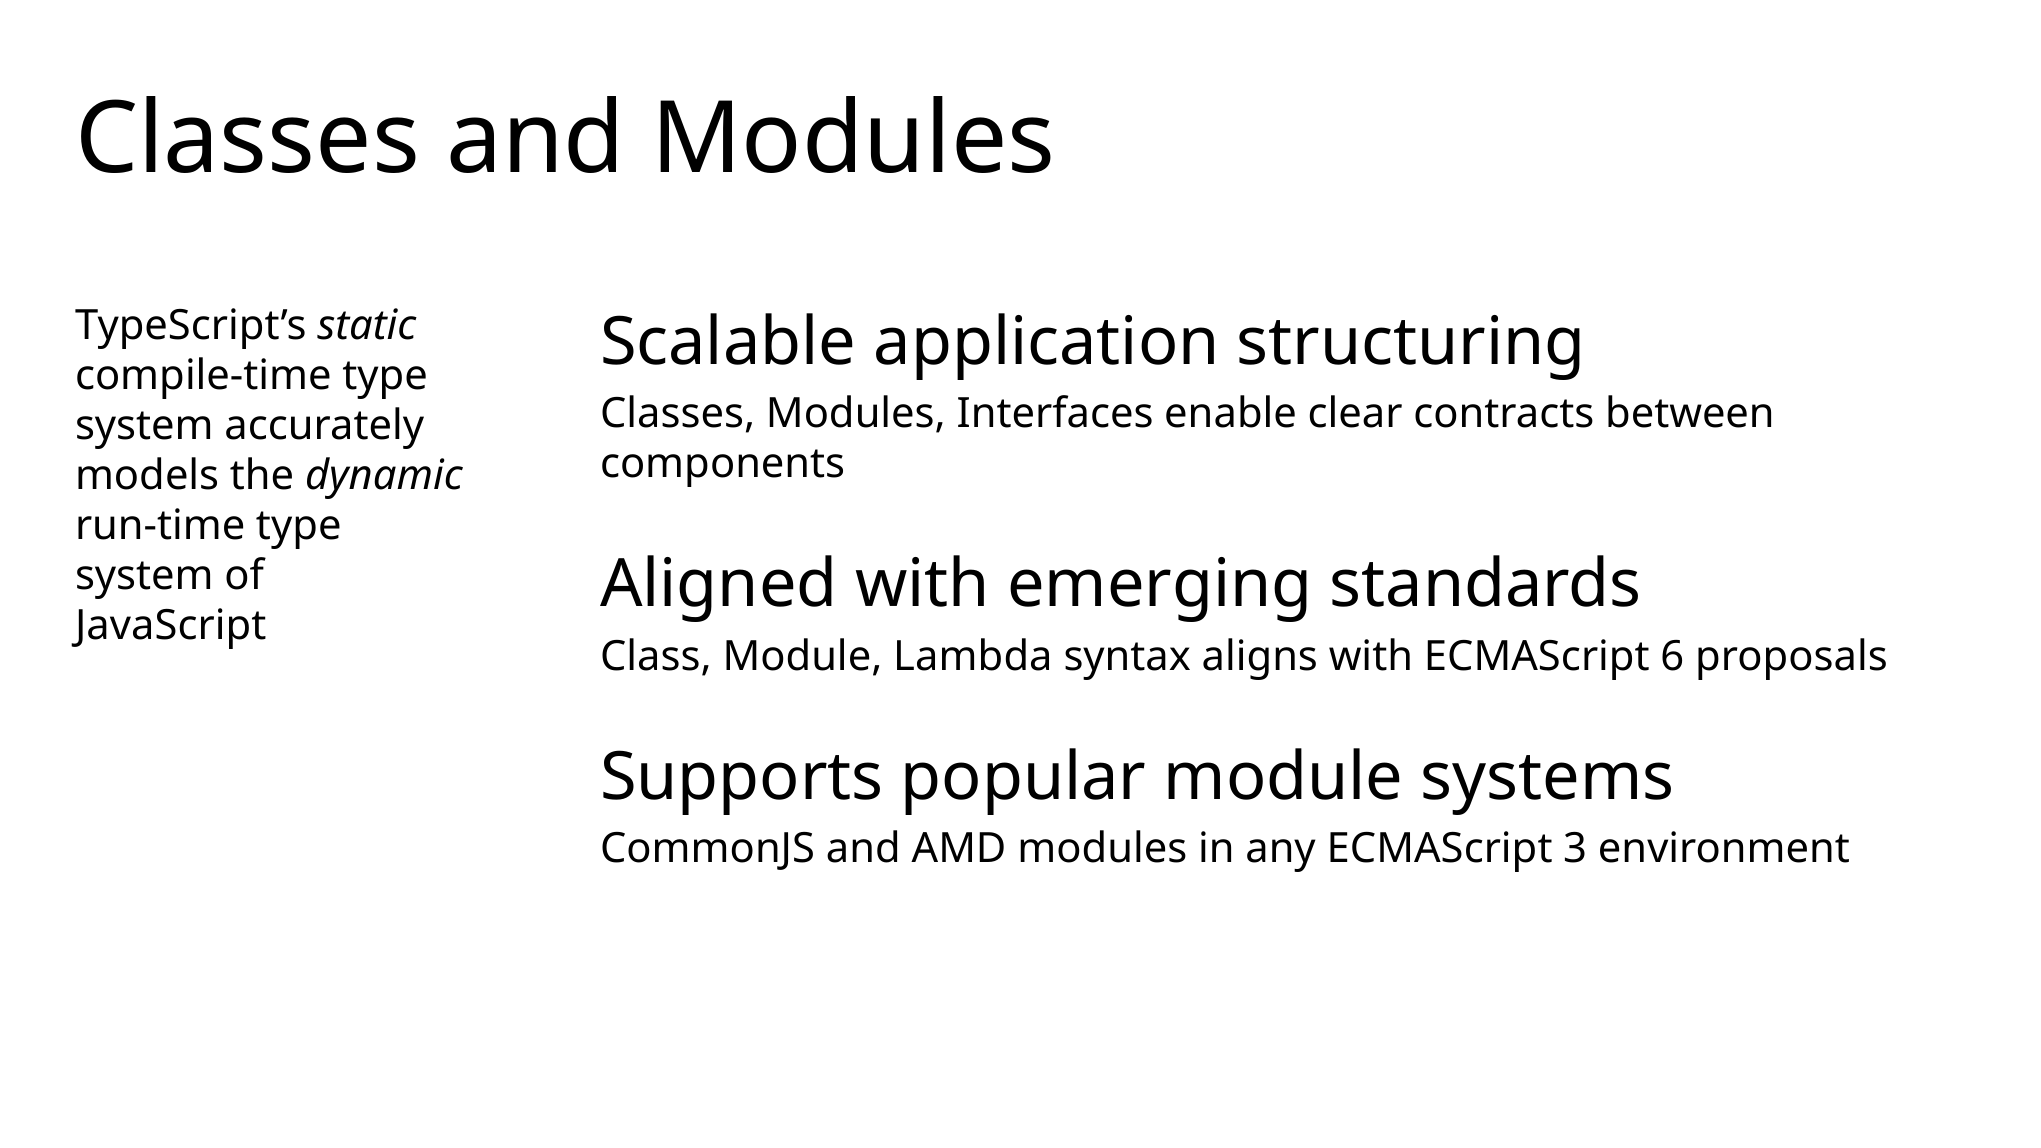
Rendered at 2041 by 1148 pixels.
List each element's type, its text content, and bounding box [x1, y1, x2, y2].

title Classes and Modules [45, 48, 1996, 199]
list TypeScript’s static compile-time type system accurately models the dynamic run-time type system of JavaScript [45, 273, 496, 1099]
list Scalable application structuring Classes, Modules, Interfaces enable clear contracts between components Aligned with emerging standards Class, Module, Lambda syntax aligns with ECMAScript 6 proposals Supports popular module systems CommonJS and AMD modules in any ECMAScript 3 environment [570, 273, 1996, 1099]
